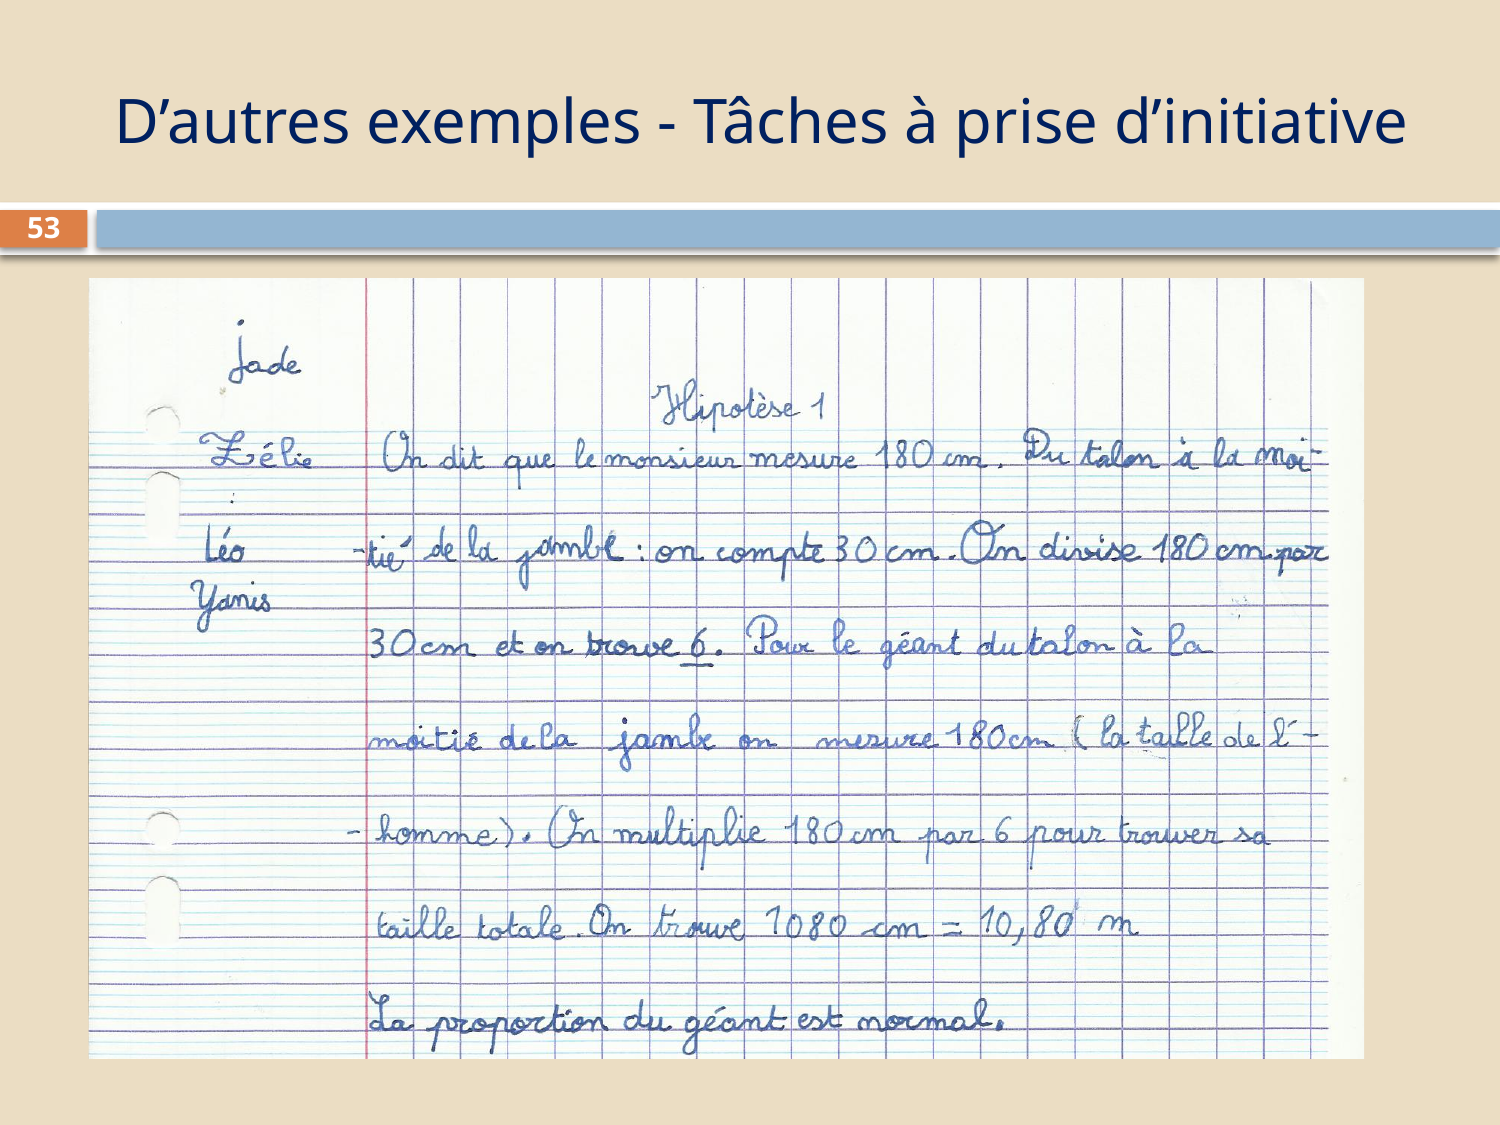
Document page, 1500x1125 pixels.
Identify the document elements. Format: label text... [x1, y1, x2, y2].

picture [88, 278, 1365, 1059]
title D’autres exemples - Tâches à prise d’initiative [99, 37, 1438, 200]
slide_number 53 [0, 208, 88, 249]
